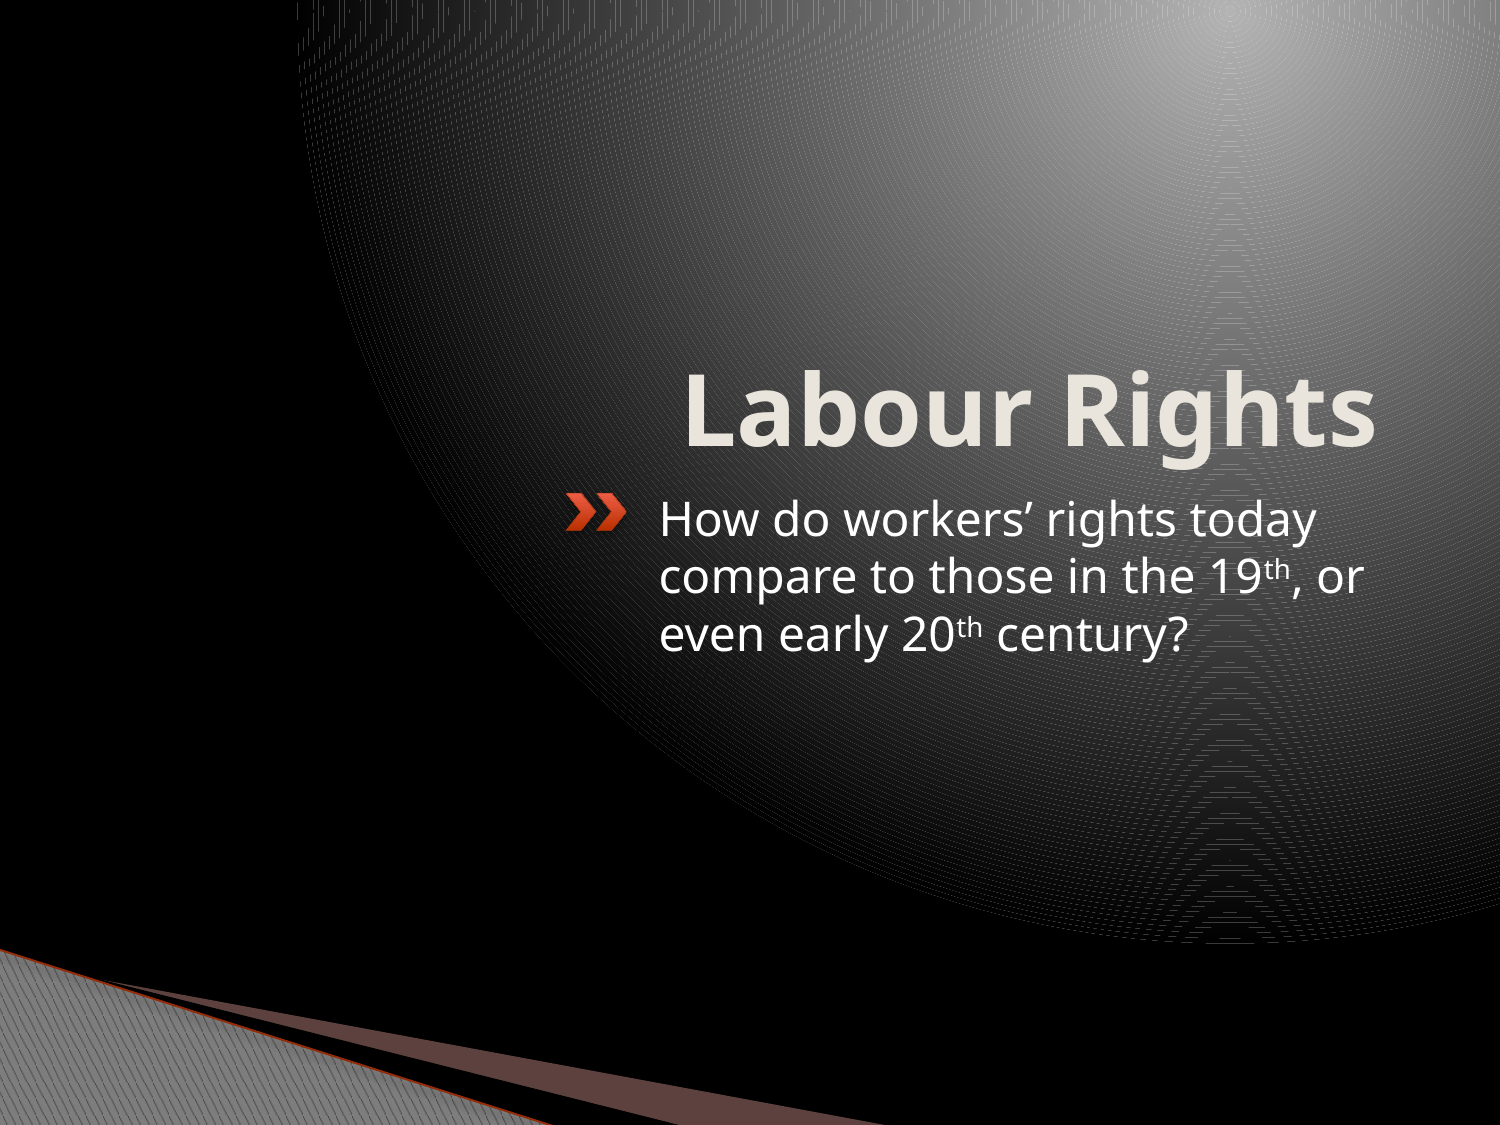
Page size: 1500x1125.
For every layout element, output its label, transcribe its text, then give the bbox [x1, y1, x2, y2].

picture [0, 952, 543, 1125]
title Labour Rights [118, 173, 1394, 474]
list How do workers’ rights today compare to those in the 19th, or even early 20th century? [643, 480, 1394, 720]
